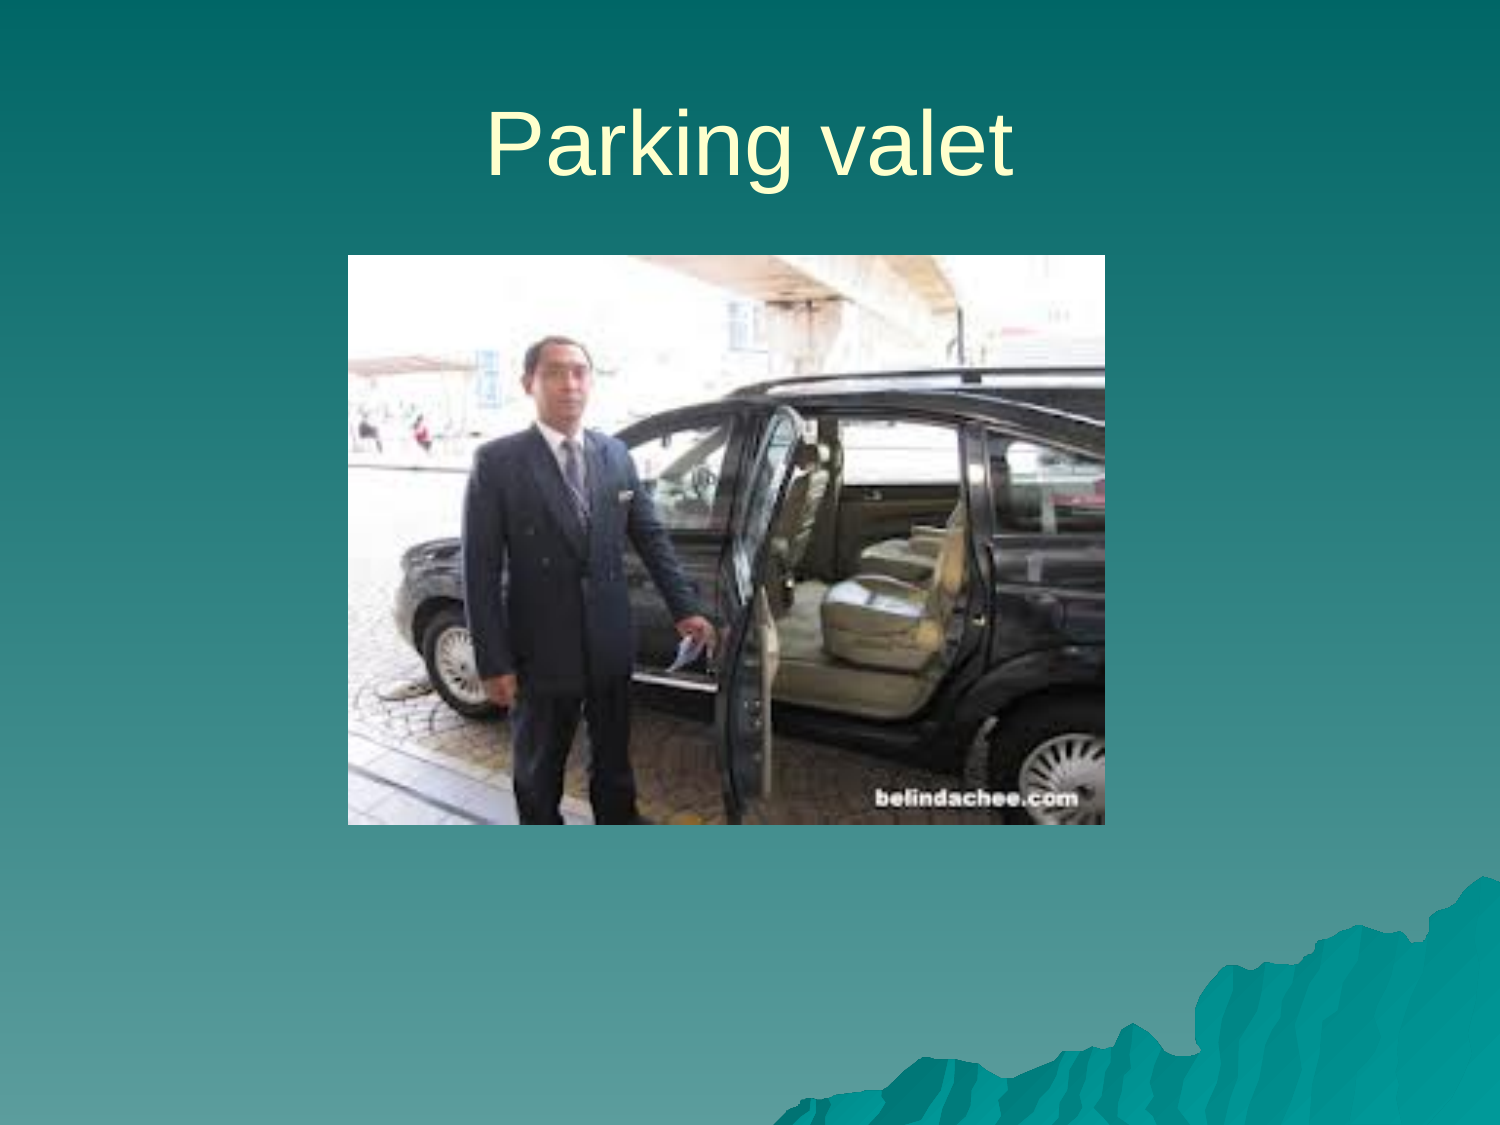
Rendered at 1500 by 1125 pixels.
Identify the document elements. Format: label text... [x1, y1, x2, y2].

title Parking valet [74, 45, 1426, 233]
picture [348, 255, 1105, 825]
